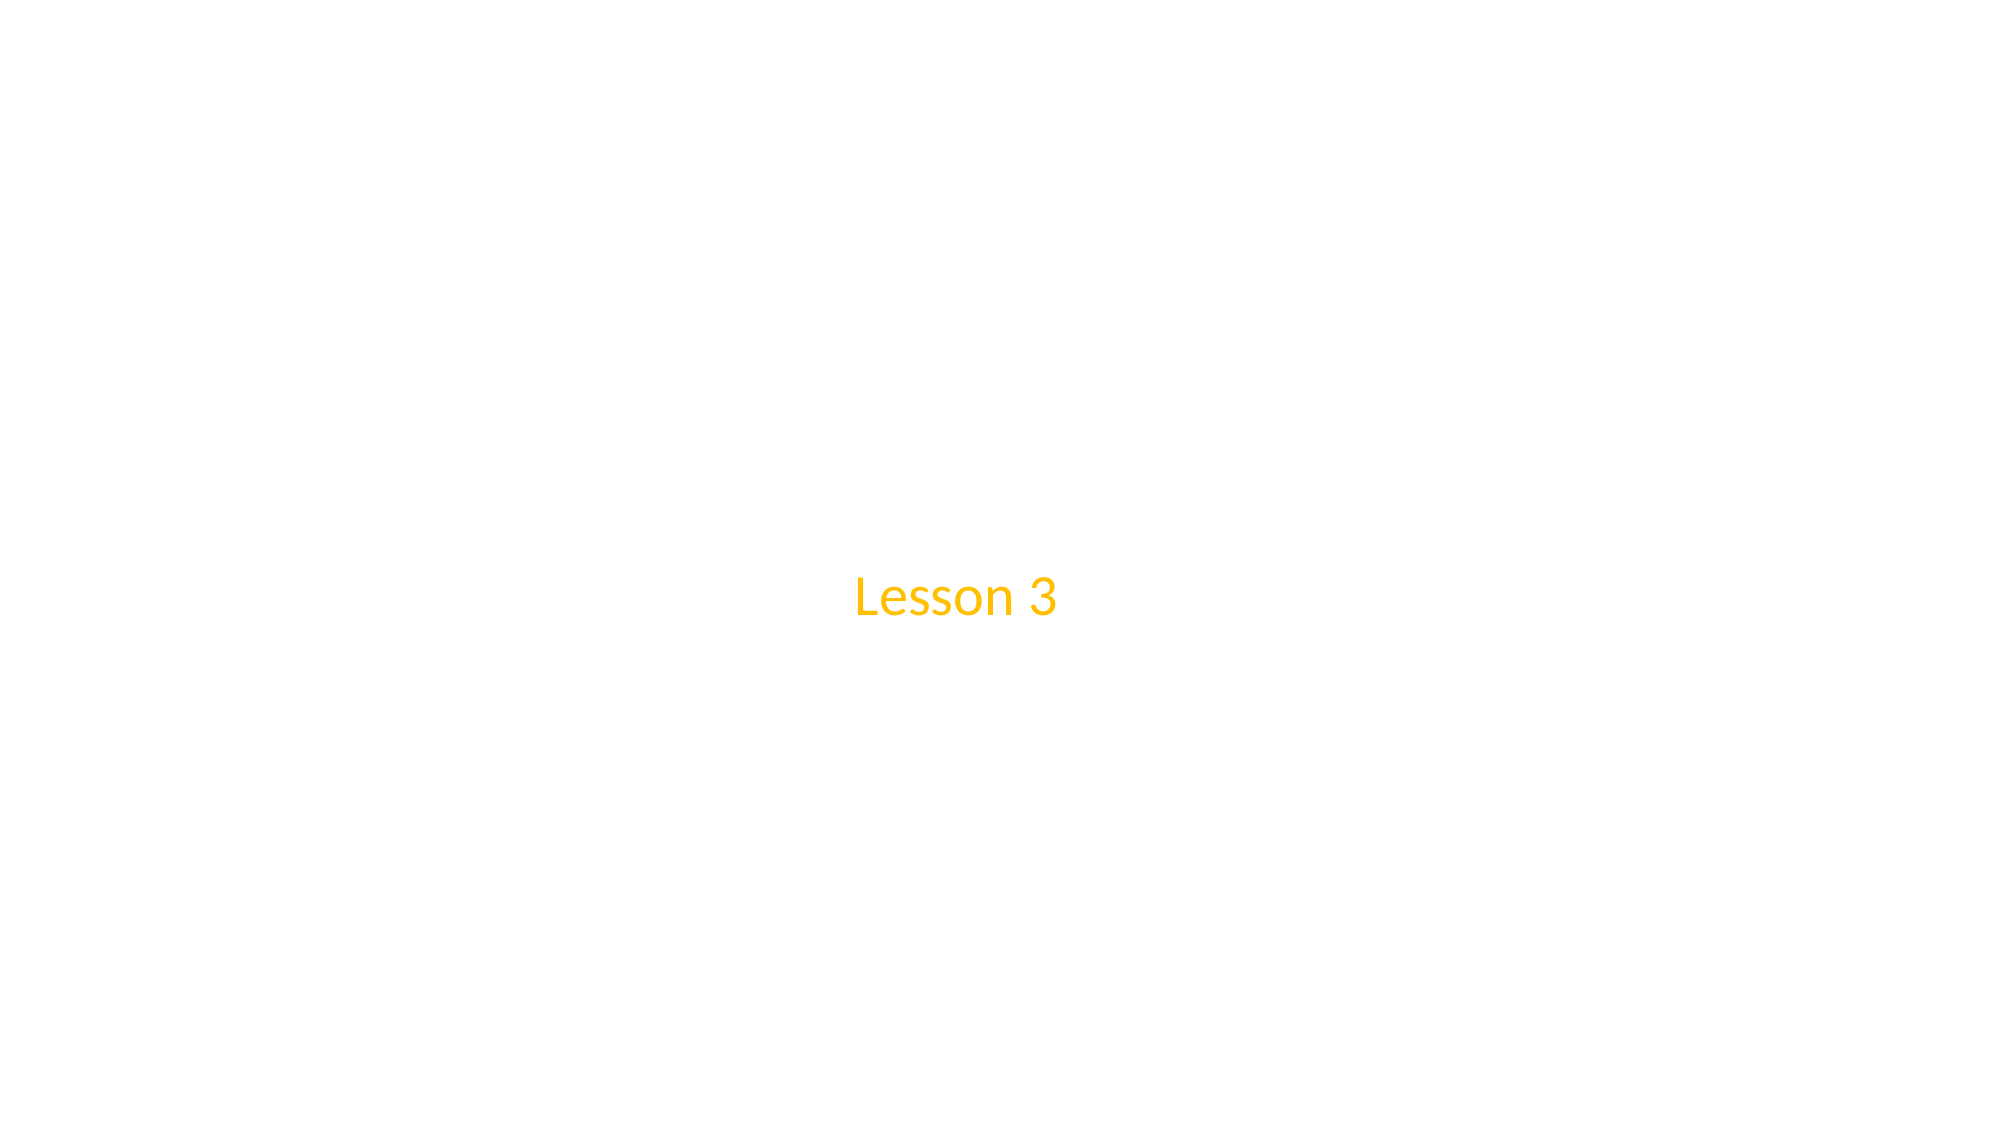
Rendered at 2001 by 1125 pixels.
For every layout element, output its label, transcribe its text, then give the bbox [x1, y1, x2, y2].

list Lesson 3 [137, 299, 1863, 1014]
